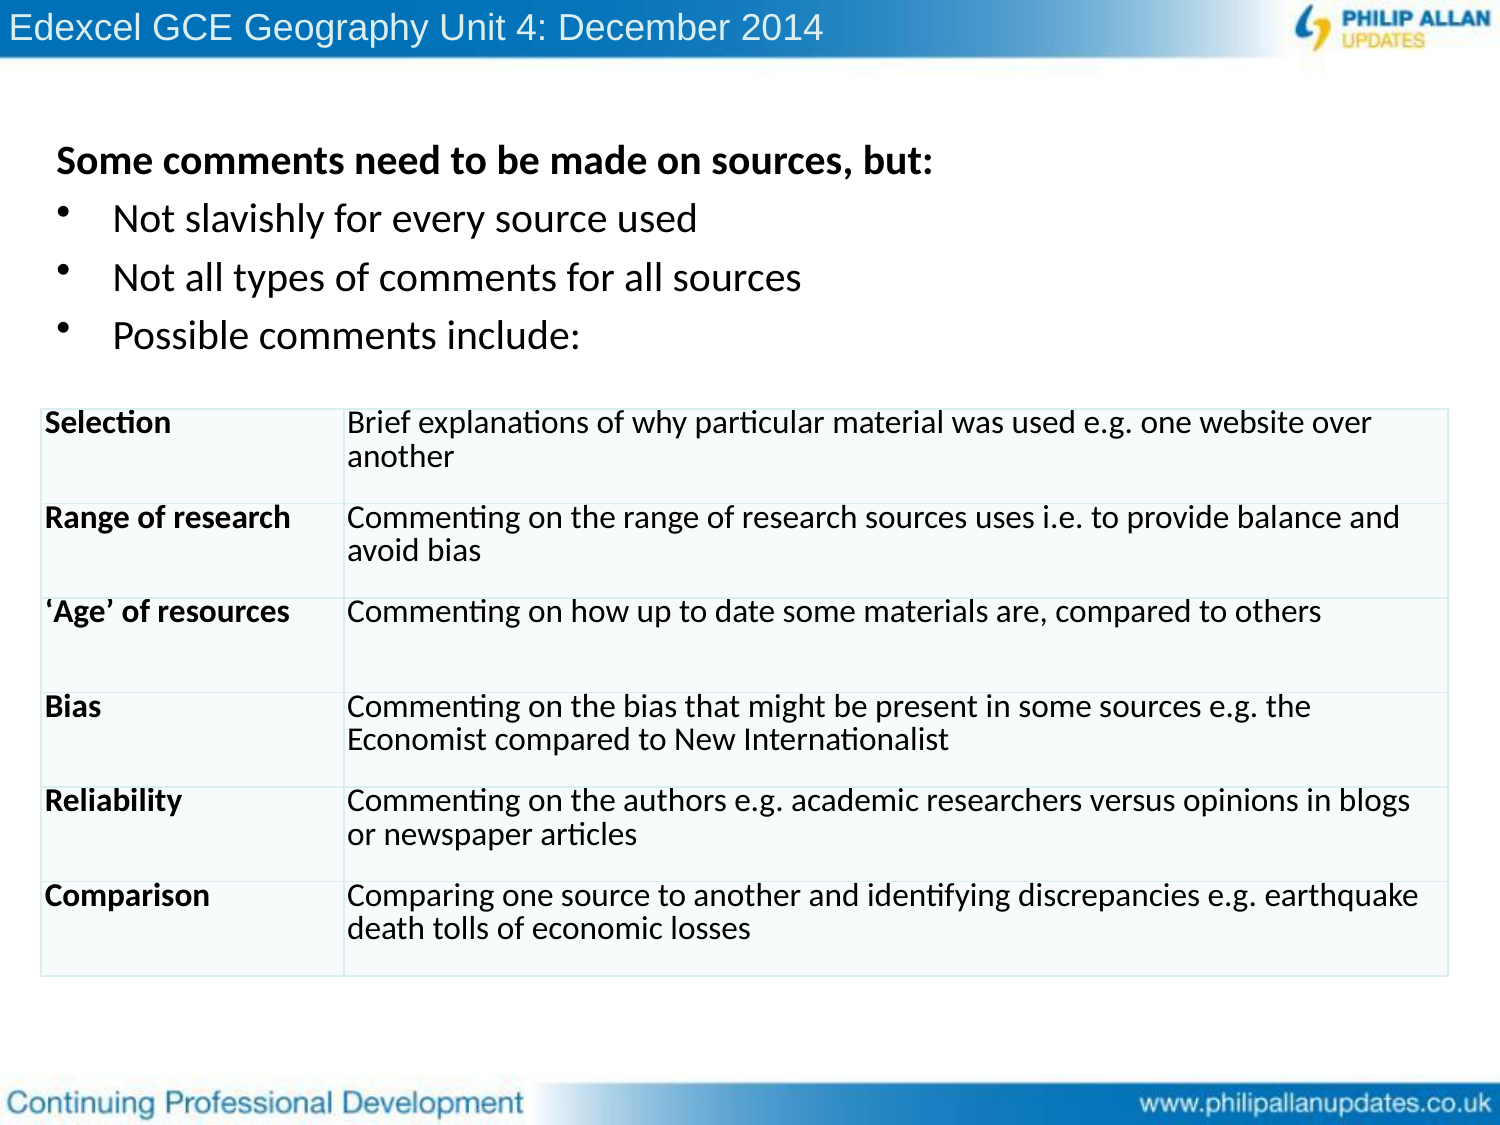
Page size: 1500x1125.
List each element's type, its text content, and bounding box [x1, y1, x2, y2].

table_cell Comparison [42, 882, 343, 975]
table_cell Commenting on the bias that might be present in some sources e.g. the Economist compared to New Internationalist [345, 693, 1447, 786]
table_header Brief explanations of why particular material was used e.g. one website over another [345, 410, 1447, 503]
picture [0, 0, 1500, 1125]
table_cell Bias [42, 693, 343, 786]
table_cell Range of research [42, 504, 343, 597]
table_cell Commenting on the range of research sources uses i.e. to provide balance and avoid bias [345, 504, 1447, 597]
list Some comments need to be made on sources, but: Not slavishly for every source used Not all types of comments for all sources Possible comments include: [41, 125, 1448, 410]
table_header Selection [42, 410, 343, 503]
table_cell Commenting on the authors e.g. academic researchers versus opinions in blogs or newspaper articles [345, 788, 1447, 881]
table_cell ‘Age’ of resources [42, 599, 343, 692]
table_cell Reliability [42, 788, 343, 881]
table_cell Comparing one source to another and identifying discrepancies e.g. earthquake death tolls of economic losses [345, 882, 1447, 975]
table_cell Commenting on how up to date some materials are, compared to others [345, 599, 1447, 692]
